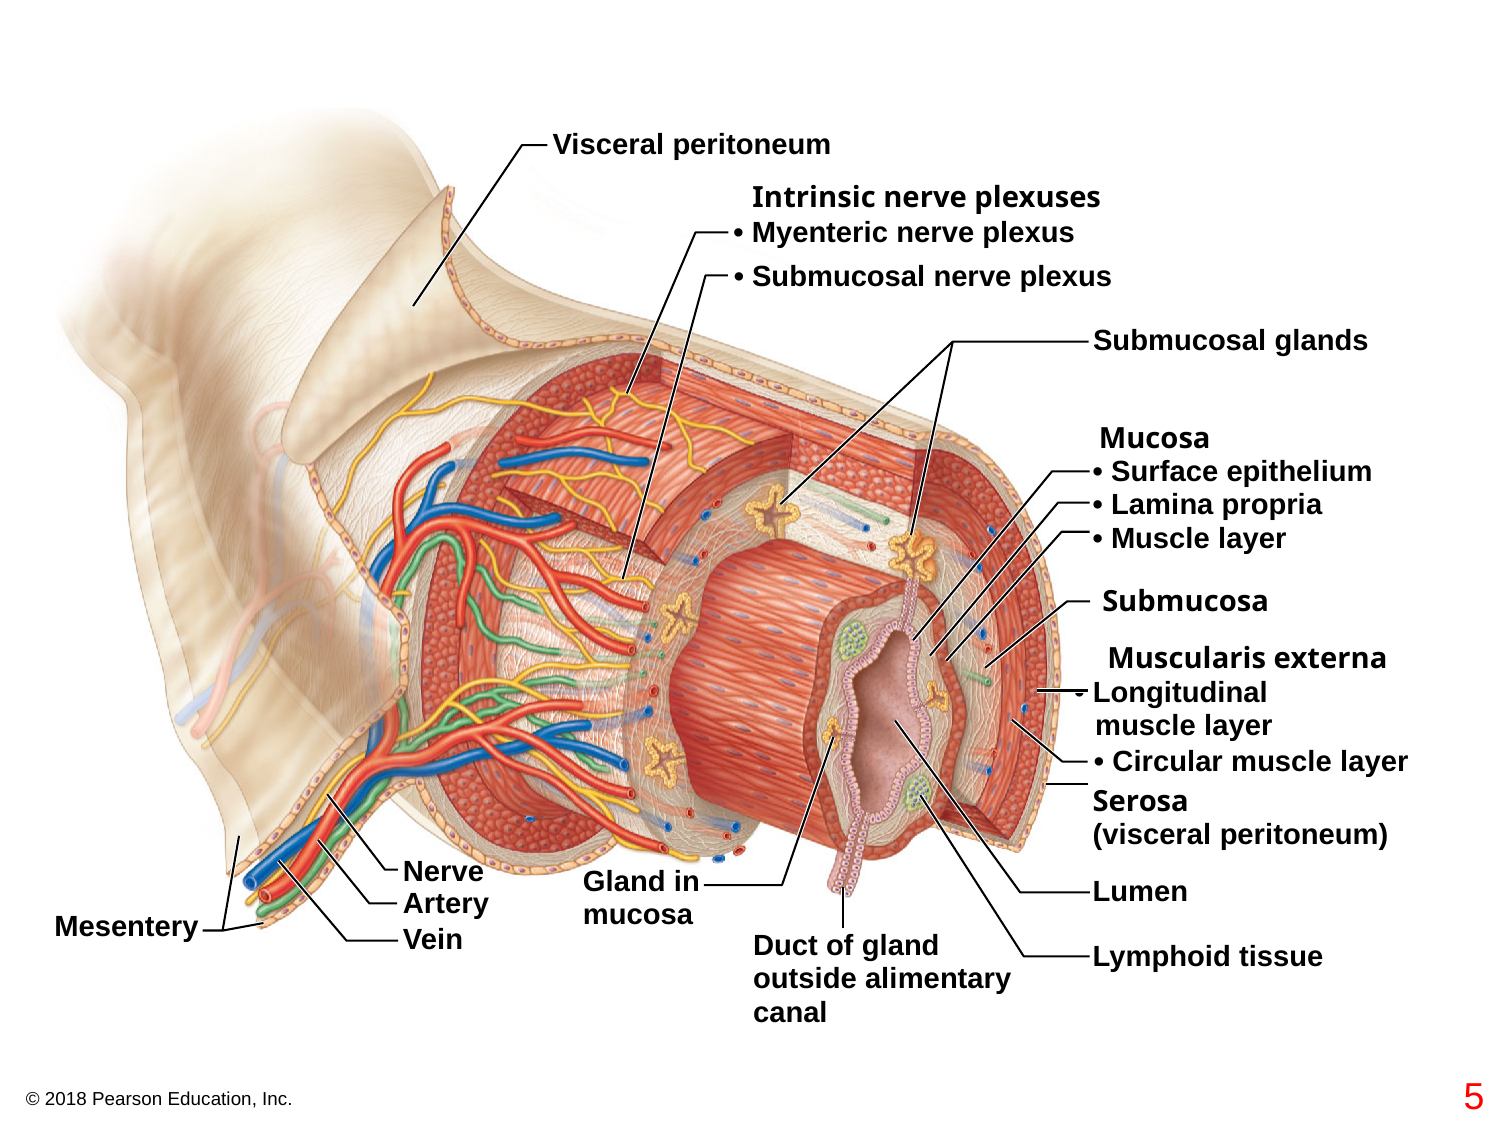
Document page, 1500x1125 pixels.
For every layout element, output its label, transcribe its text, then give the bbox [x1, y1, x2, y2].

picture [48, 102, 1452, 1023]
slide_number 5 [1149, 1064, 1500, 1125]
